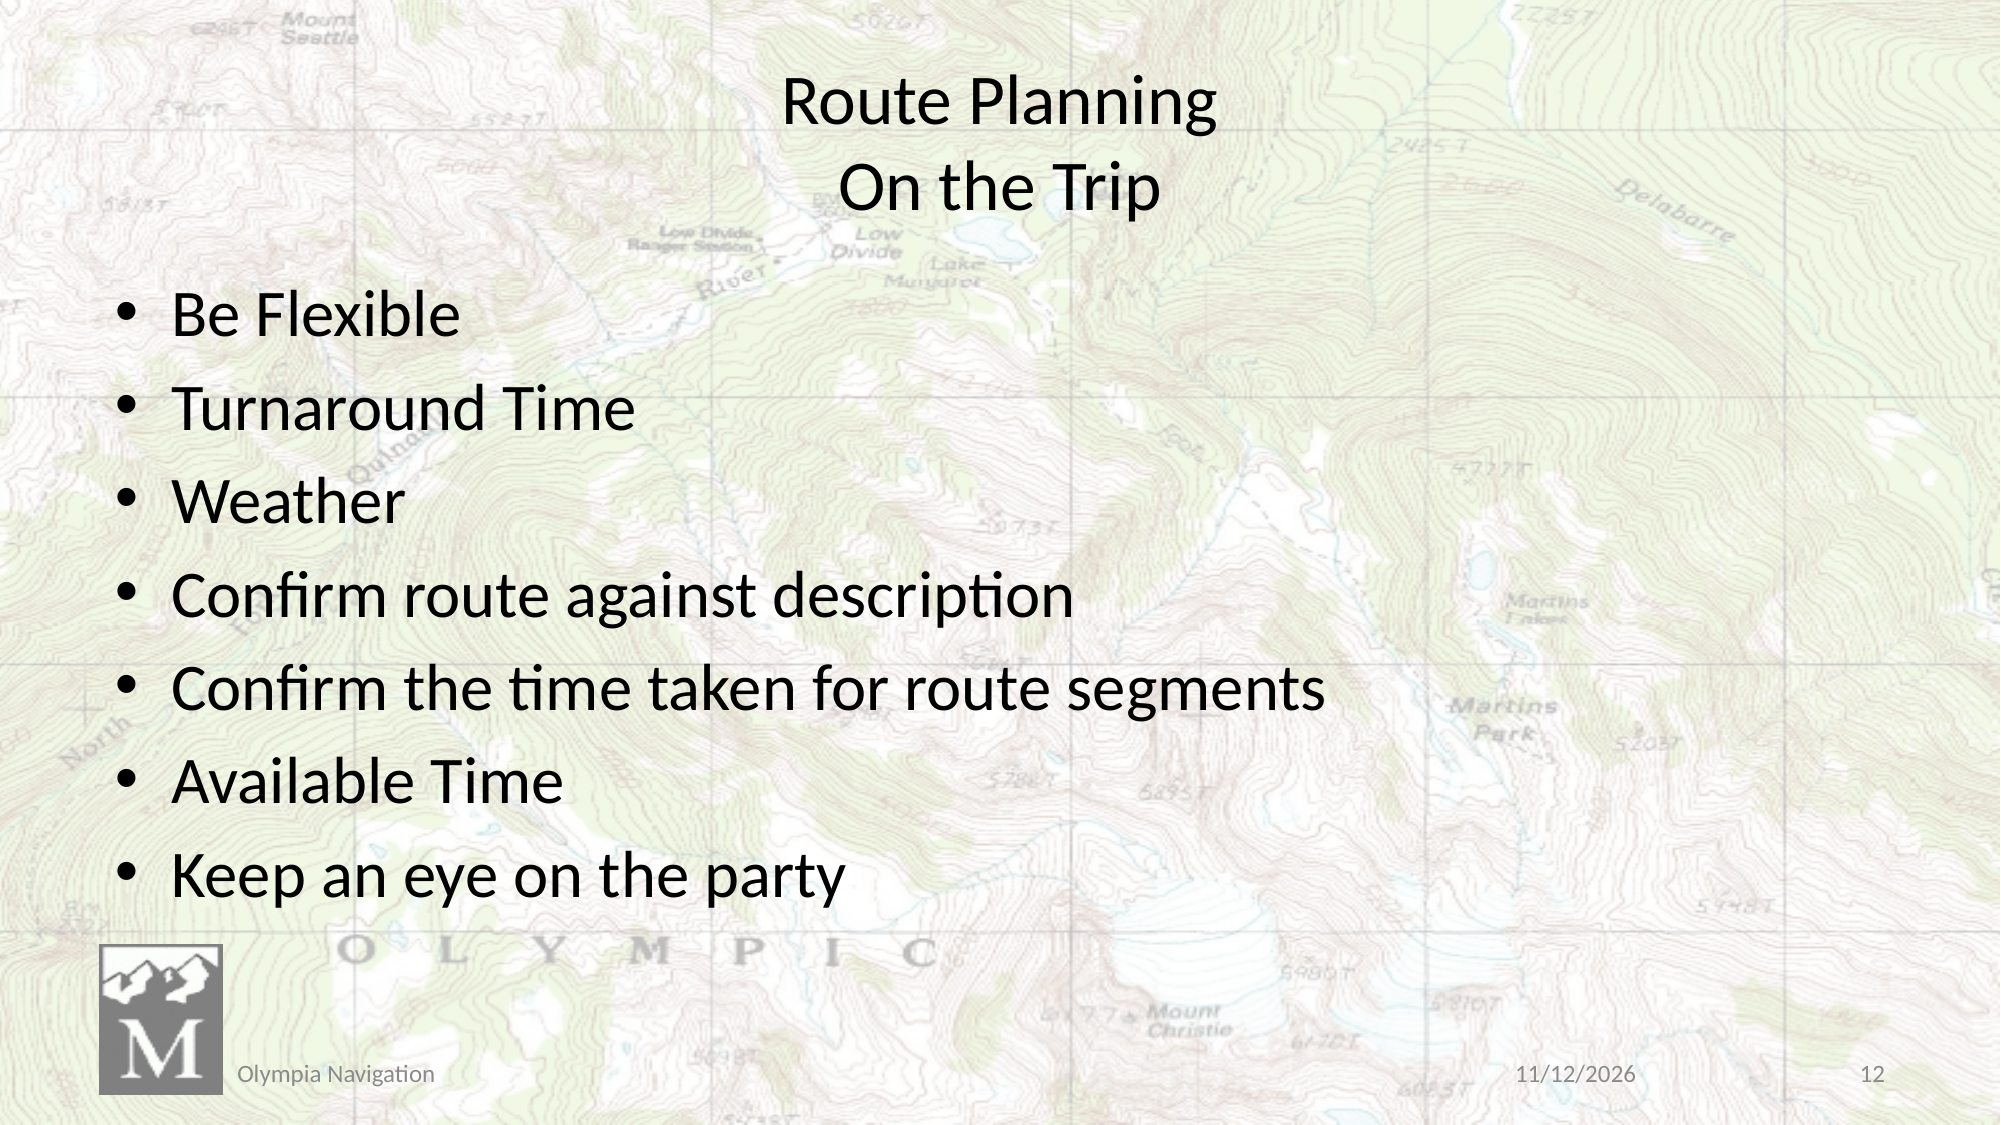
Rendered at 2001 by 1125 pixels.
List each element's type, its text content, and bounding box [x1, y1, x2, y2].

footer Olympia Navigation [222, 1050, 823, 1095]
list Be Flexible Turnaround Time Weather Confirm route against description Confirm the time taken for route segments Available Time Keep an eye on the party [99, 262, 1900, 1005]
title Route Planning On the Trip [99, 45, 1900, 233]
slide_number 12 [1700, 1050, 1900, 1095]
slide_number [1500, 1050, 1700, 1095]
picture [99, 1005, 223, 1095]
